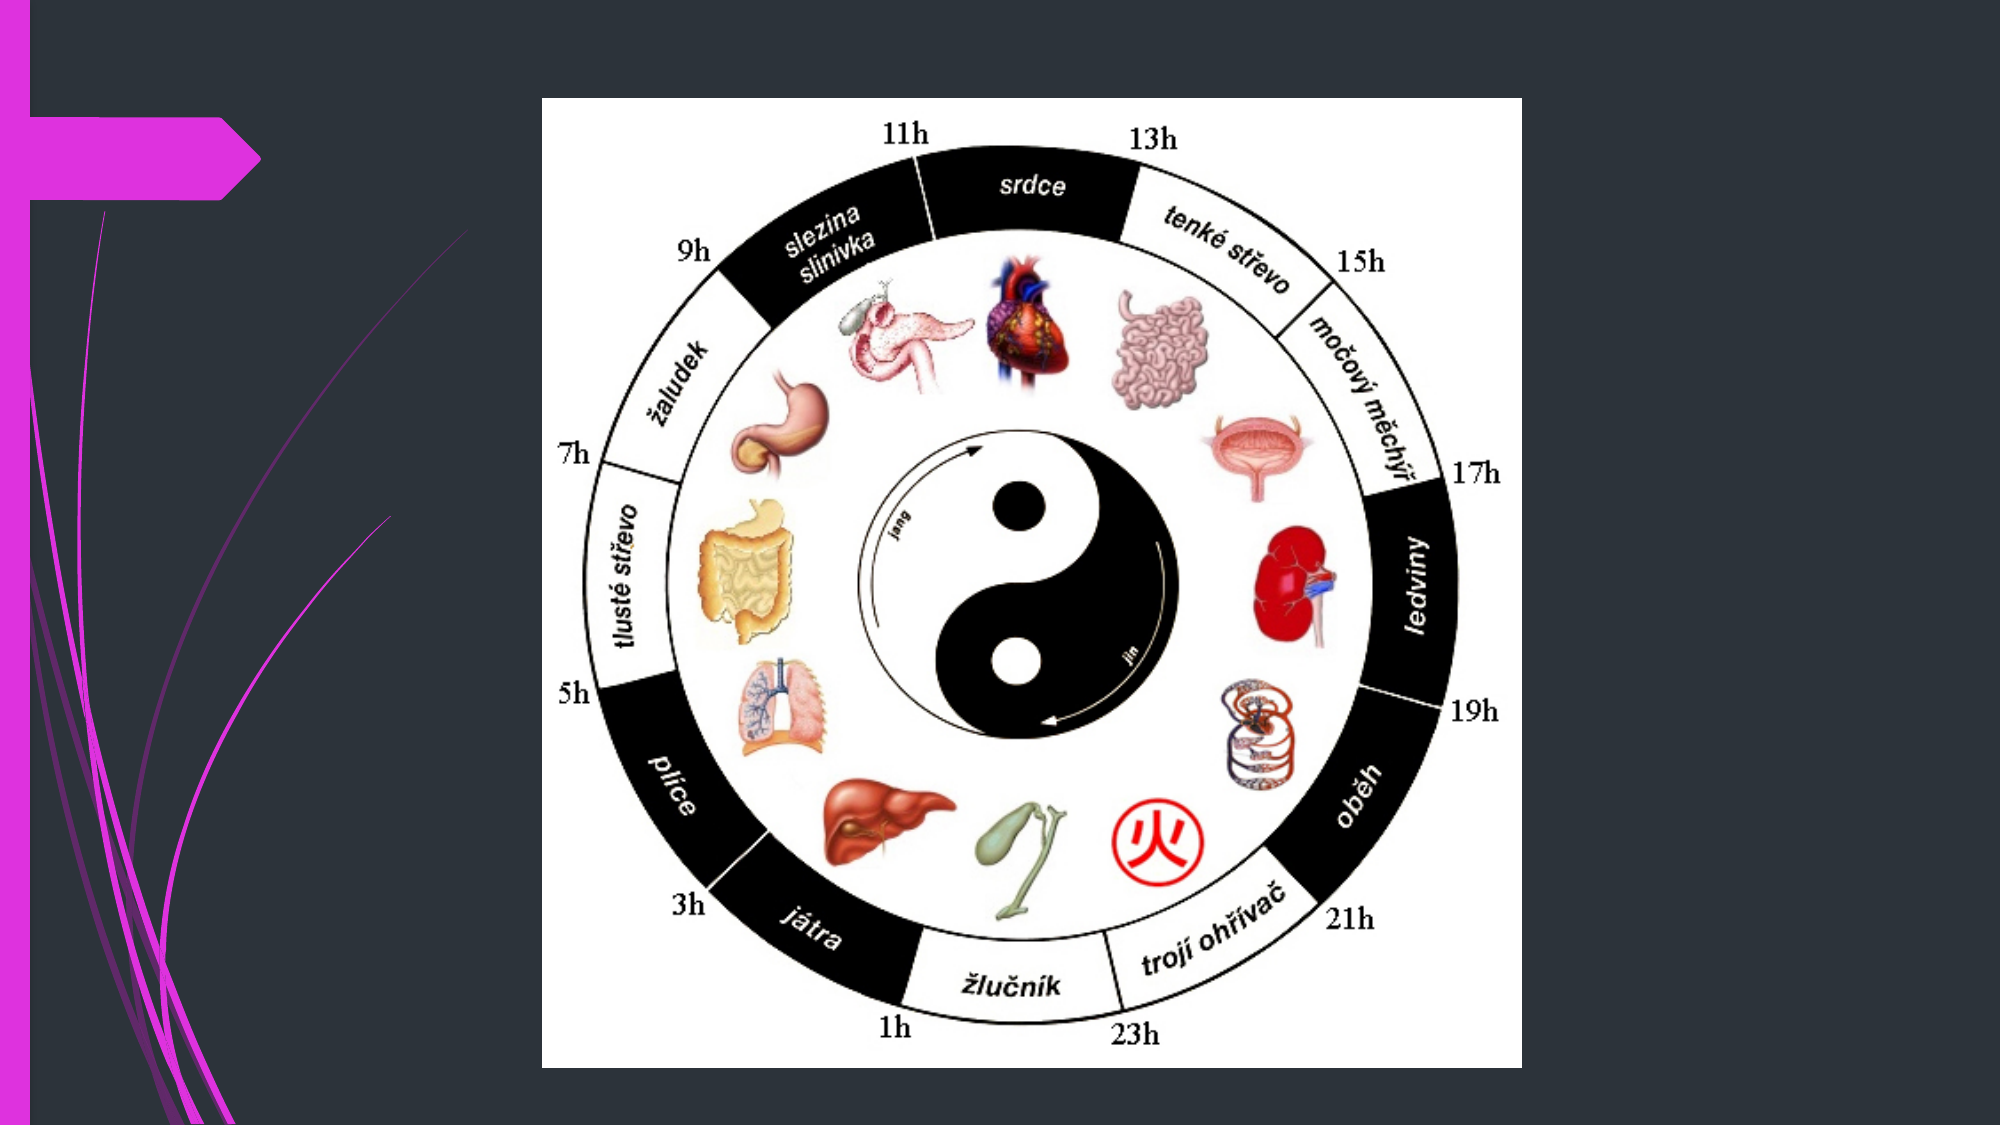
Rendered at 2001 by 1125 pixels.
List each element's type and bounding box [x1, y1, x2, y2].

picture [541, 97, 1523, 1068]
